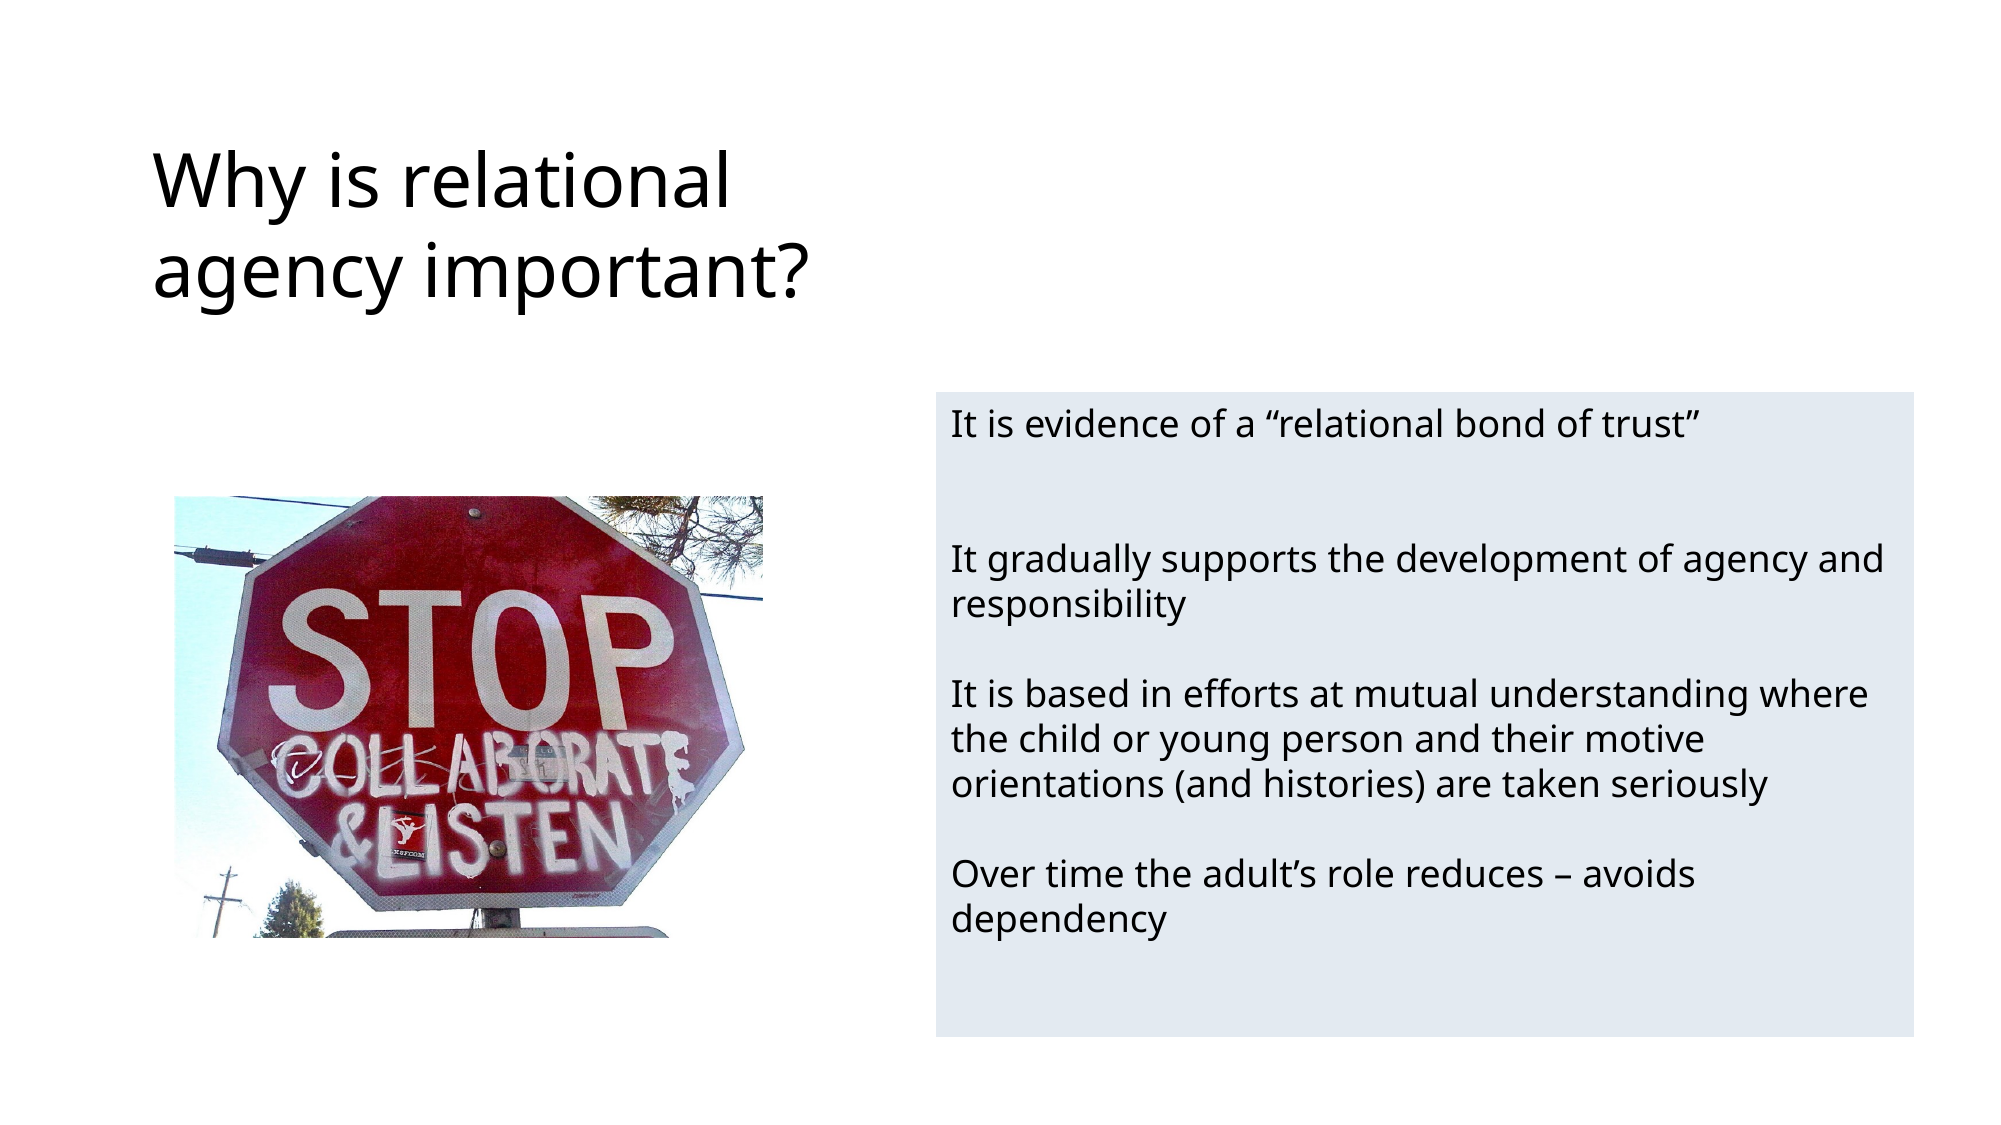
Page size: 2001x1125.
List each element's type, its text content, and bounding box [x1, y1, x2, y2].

title Why is relational agency important? [137, 75, 851, 321]
text_box It is evidence of a “relational bond of trust” It gradually supports the development of agency and responsibility It is based in efforts at mutual understanding where the child or young person and their motive orientations (and histories) are taken seriously Over time the adult’s role reduces – avoids dependency [936, 392, 1914, 1037]
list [174, 496, 763, 938]
